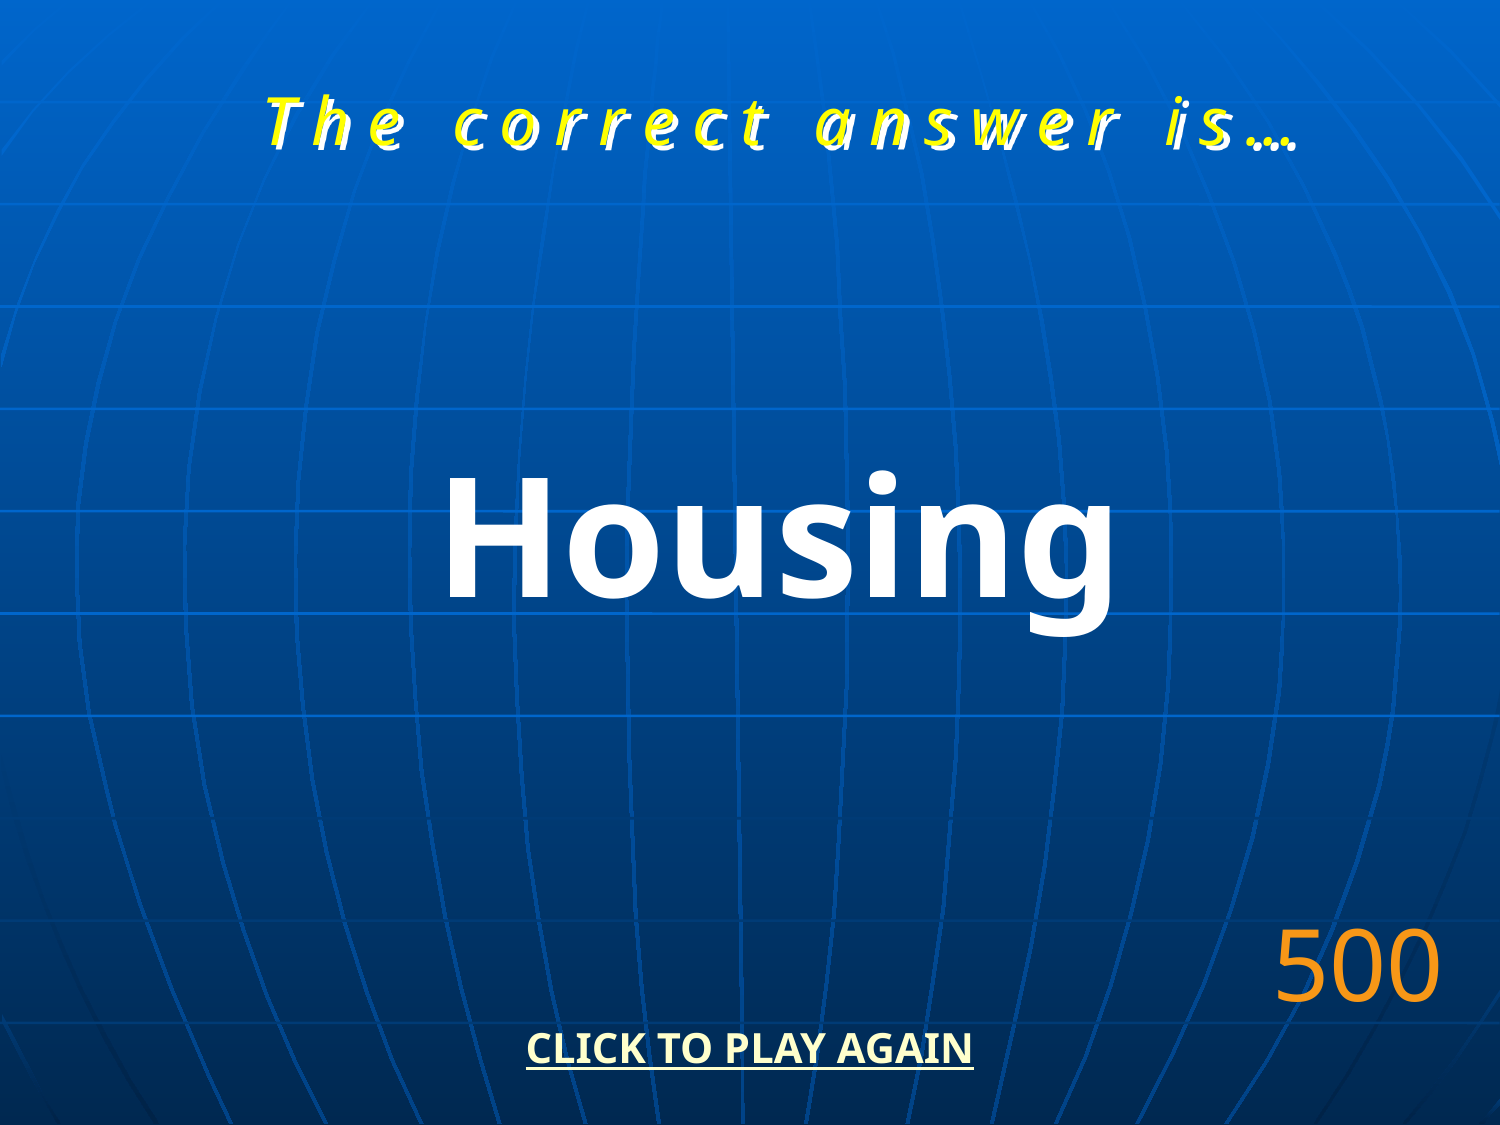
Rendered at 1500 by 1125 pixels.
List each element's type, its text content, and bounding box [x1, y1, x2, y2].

text_box CLICK TO PLAY AGAIN [0, 1014, 1500, 1087]
text_box T h e c o r r e c t a n s w e r i s … [91, 49, 1467, 188]
text_box 500 [1237, 894, 1479, 1029]
text_box Housing [79, 423, 1480, 638]
